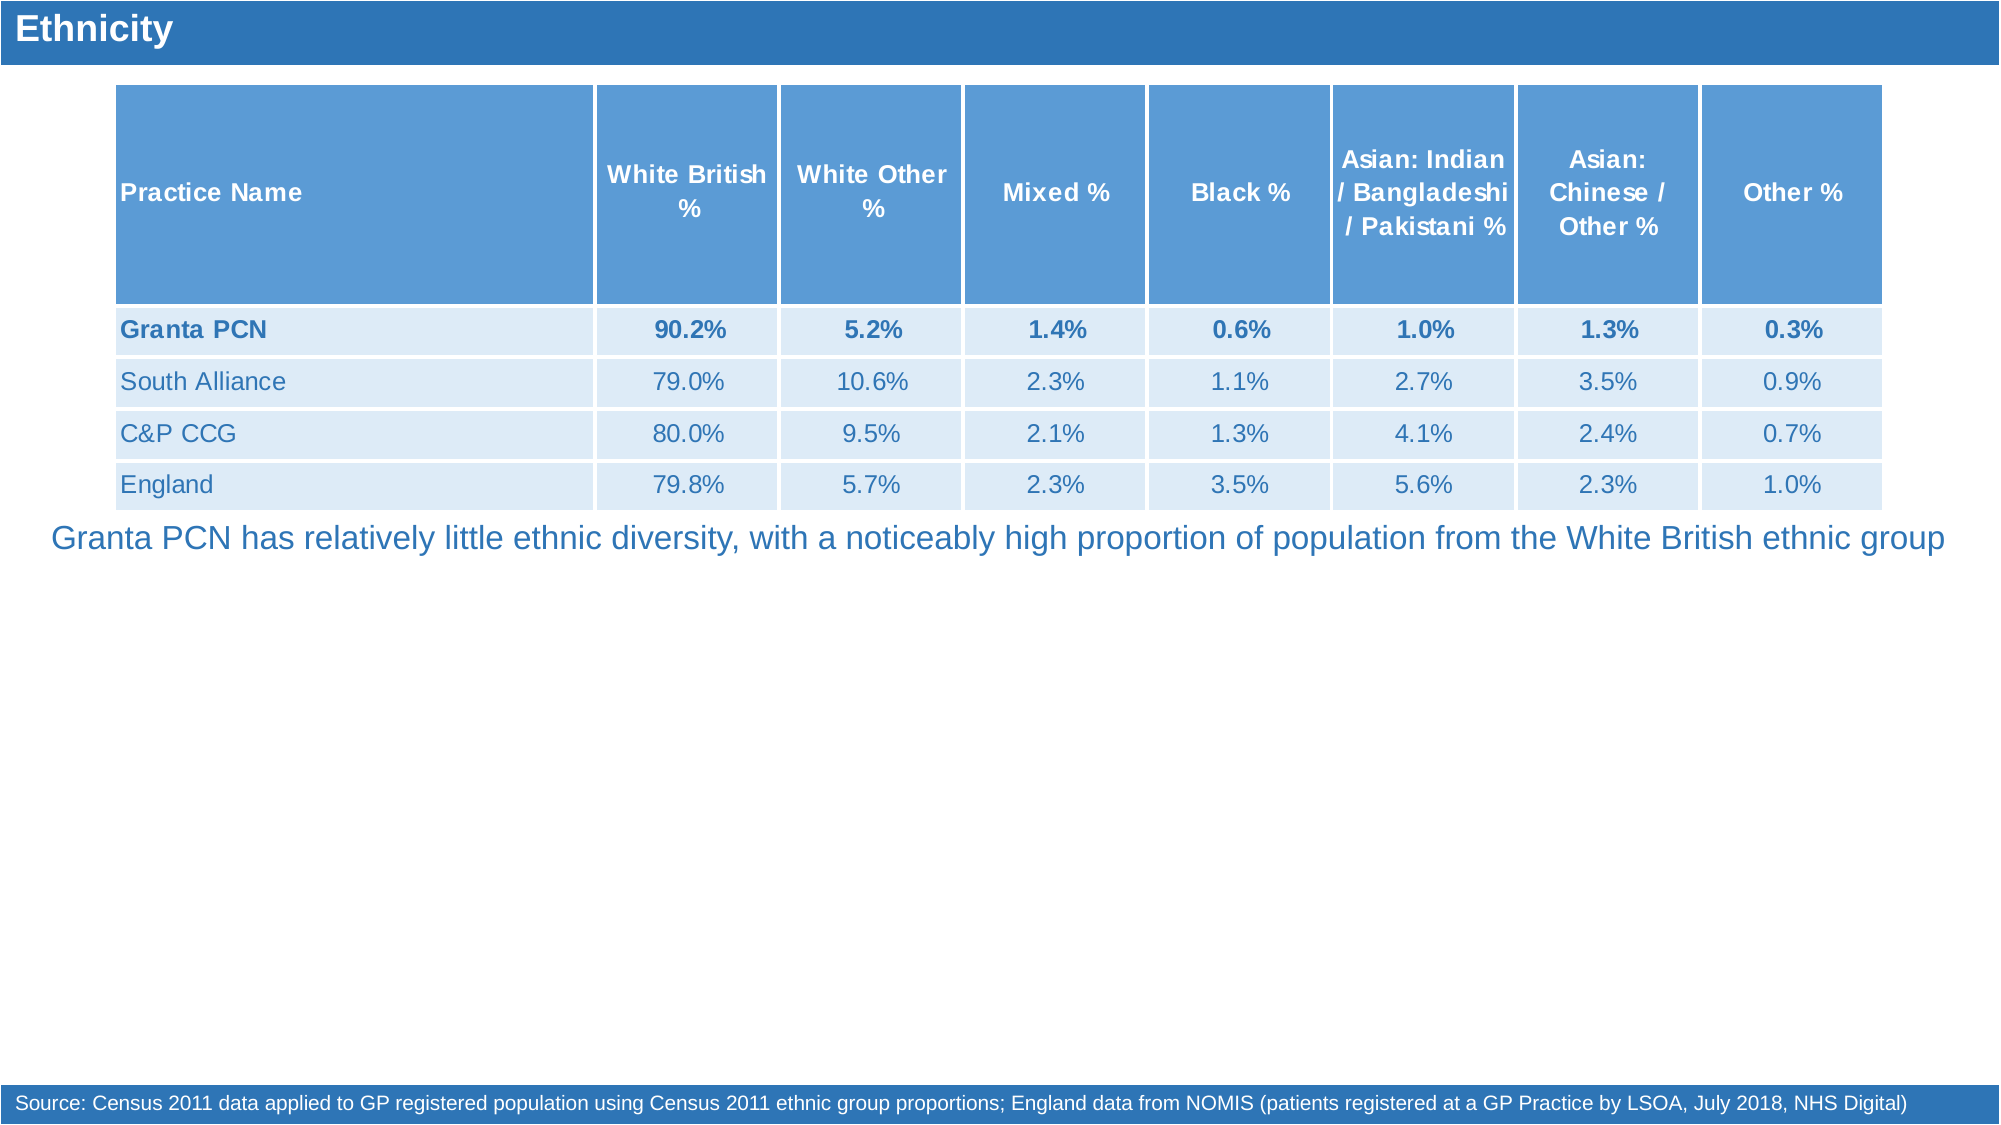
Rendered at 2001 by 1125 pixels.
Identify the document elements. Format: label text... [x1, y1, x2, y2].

picture [114, 83, 1886, 515]
table_cell Granta PCN has relatively little ethnic diversity, with a noticeably high proportion of population from the White British ethnic group [1, 70, 1999, 1083]
table_cell Source: Census 2011 data applied to GP registered population using Census 2011 ethnic group proportions; England data from NOMIS (patients registered at a GP Practice by LSOA, July 2018, NHS Digital) [1, 1085, 1999, 1124]
table_header Ethnicity [1, 1, 1999, 65]
